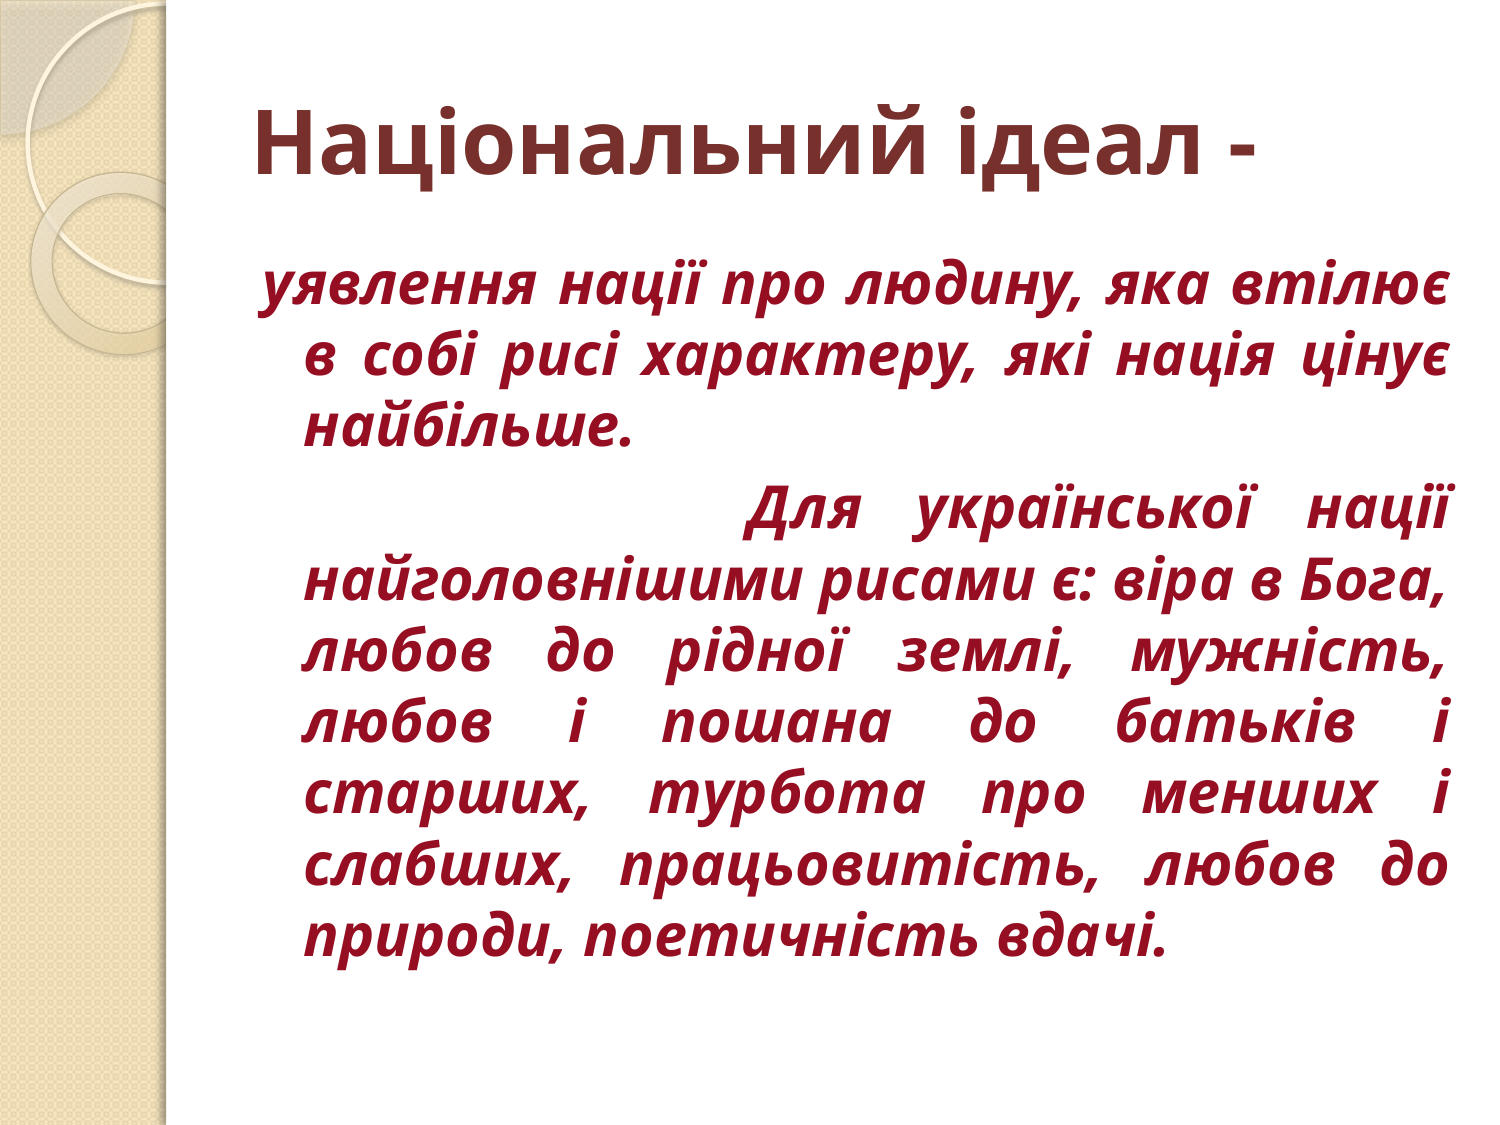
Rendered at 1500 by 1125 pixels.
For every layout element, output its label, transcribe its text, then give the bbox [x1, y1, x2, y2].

list уявлення нації про людину, яка втілює в собі рисі характеру, які нація цінує найбільше. Для української нації найголовнішими рисами є: віра в Бога, любов до рідної землі, мужність, любов і пошана до батьків і старших, турбота про менших і слабших, працьовитість, любов до природи, поетичність вдачі. [235, 237, 1466, 1025]
title Національний ідеал - [235, 45, 1466, 233]
